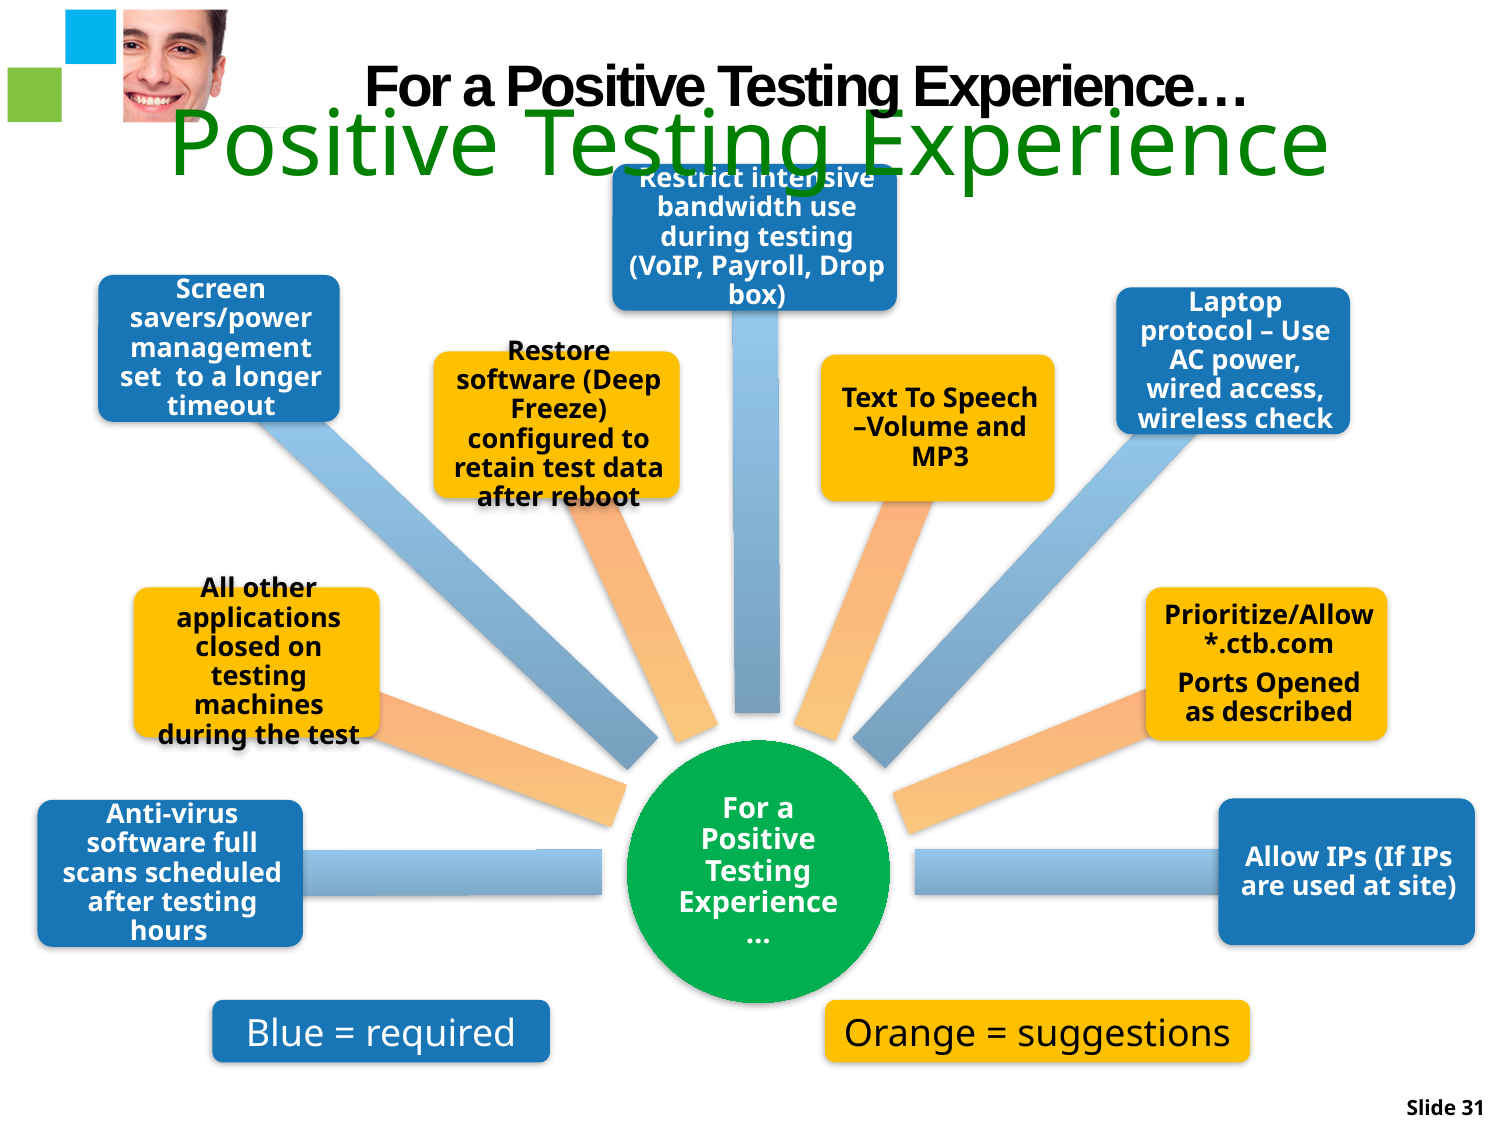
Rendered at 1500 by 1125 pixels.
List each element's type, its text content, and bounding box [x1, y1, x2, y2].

picture [0, 0, 350, 128]
title Positive Testing Experience [75, 45, 350, 85]
text_box For a Positive Testing Experience… [350, 0, 1500, 125]
text_box [200, 1109, 1450, 1125]
text_box Slide 31 [1450, 1087, 1500, 1125]
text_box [49, 87, 1463, 1101]
